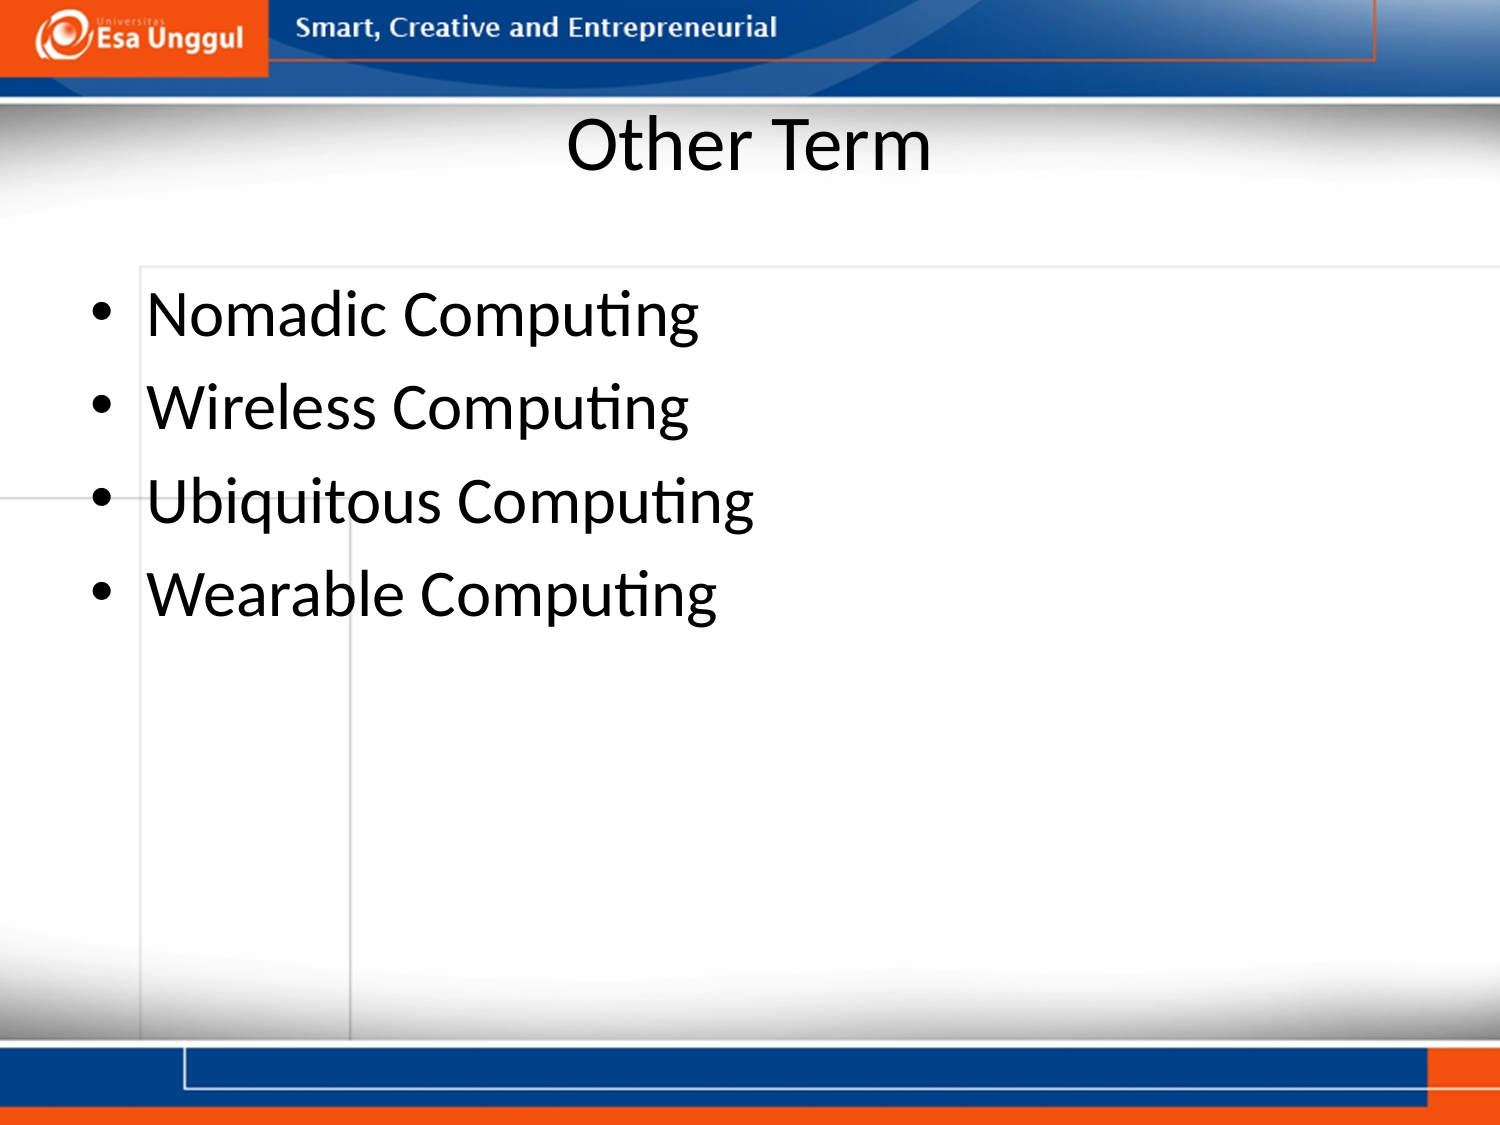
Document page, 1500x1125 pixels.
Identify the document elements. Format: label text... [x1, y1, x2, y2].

title Other Term [75, 45, 1425, 233]
list Nomadic Computing Wireless Computing Ubiquitous Computing Wearable Computing [75, 262, 1425, 1005]
picture [0, 0, 1500, 1125]
